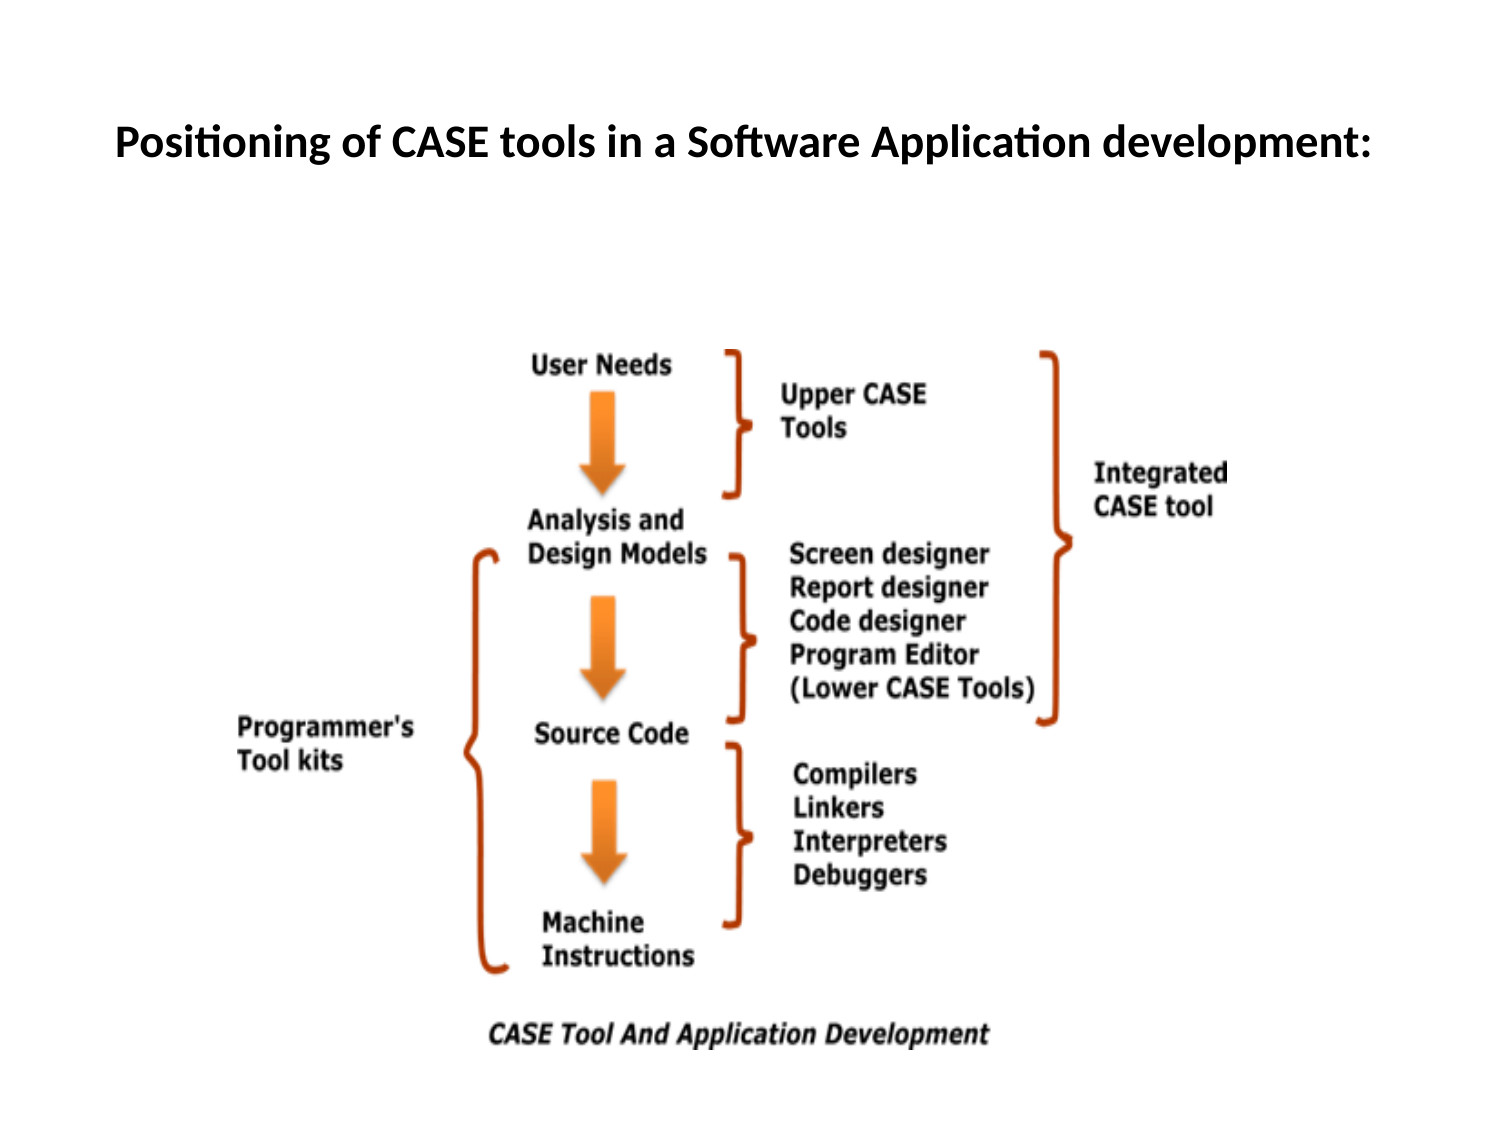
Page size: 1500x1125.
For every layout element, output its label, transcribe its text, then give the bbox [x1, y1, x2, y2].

title Positioning of CASE tools in a Software Application development: [75, 45, 1425, 233]
picture [237, 349, 1227, 1051]
